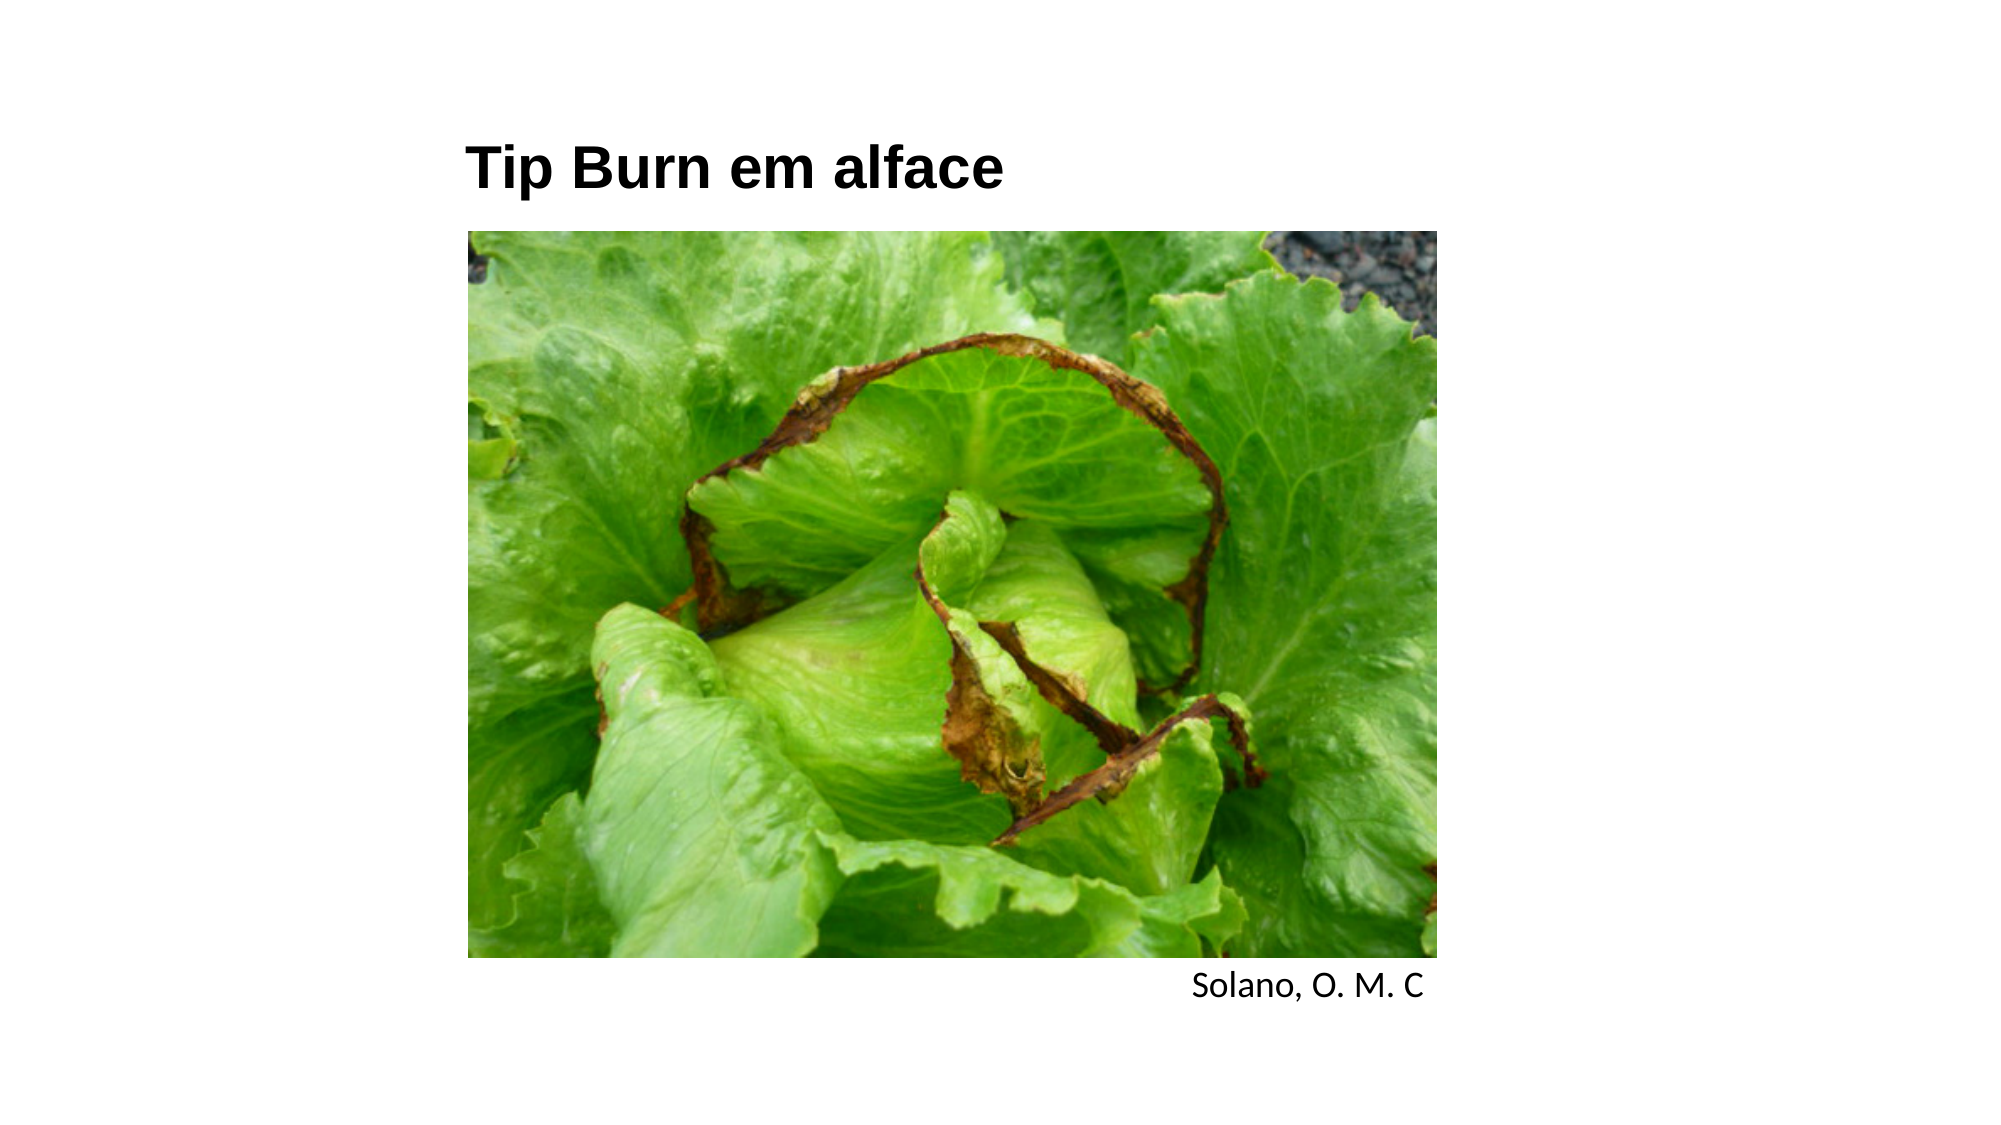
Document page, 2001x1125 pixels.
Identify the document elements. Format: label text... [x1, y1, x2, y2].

text_box Solano, O. M. C [1177, 952, 1591, 1012]
picture [468, 231, 1437, 958]
title Tip Burn em alface [450, 59, 1745, 278]
